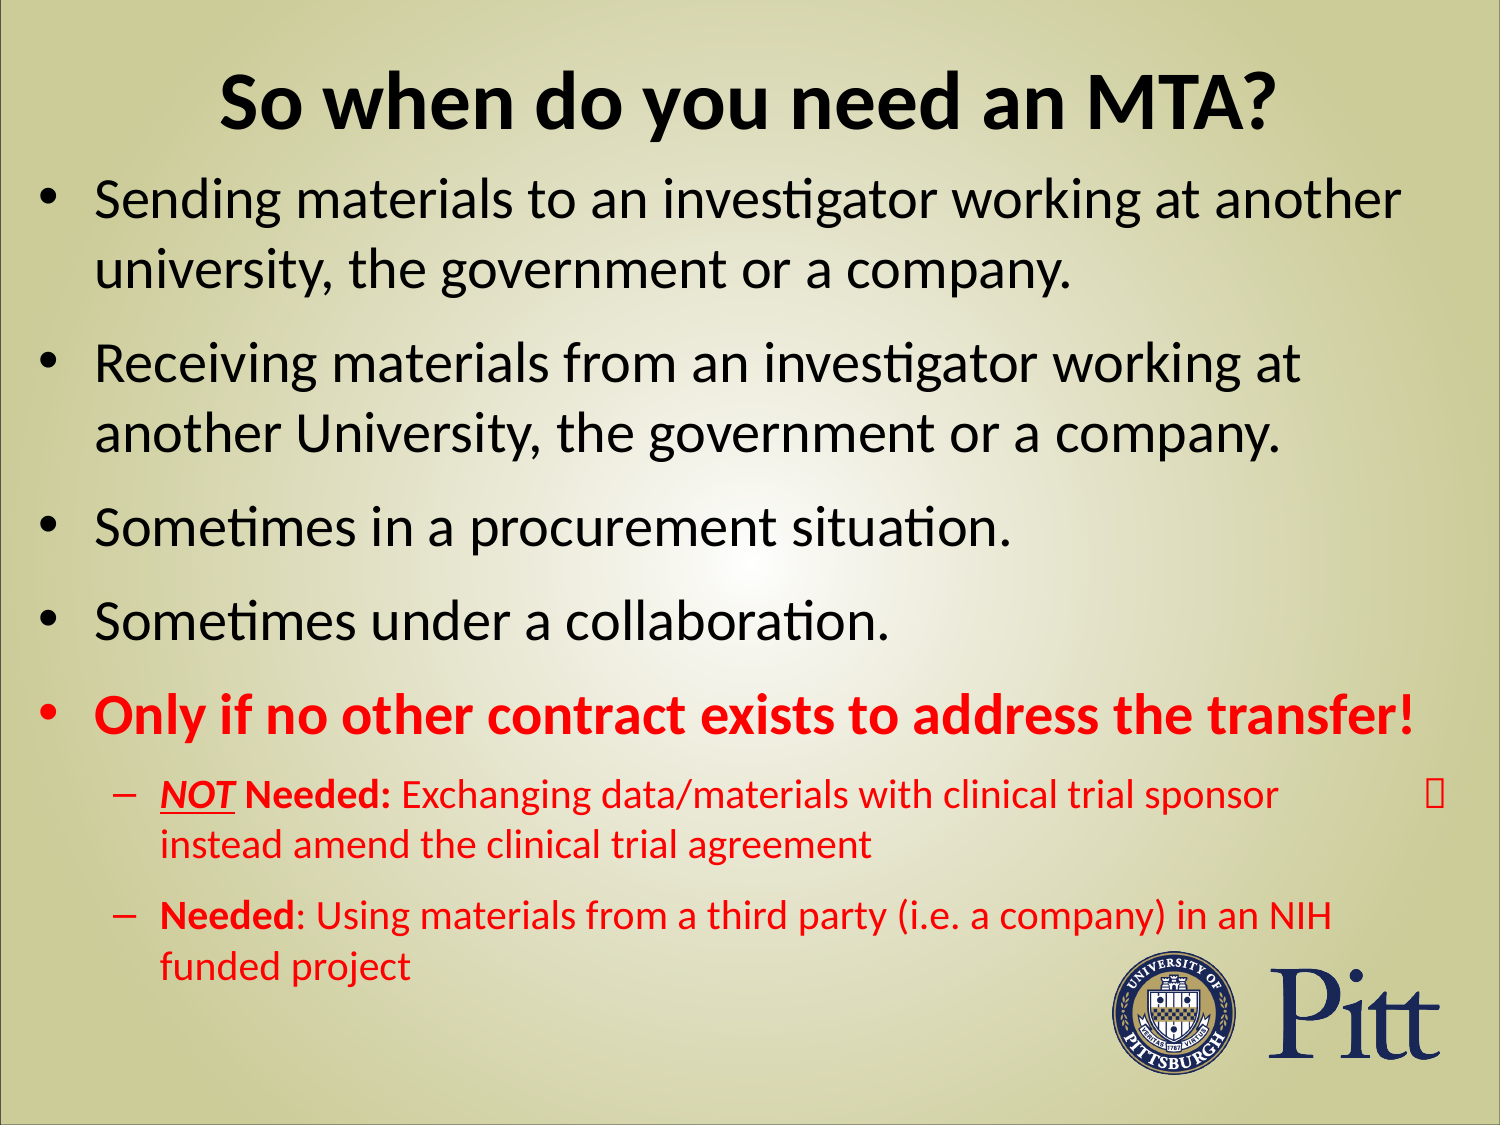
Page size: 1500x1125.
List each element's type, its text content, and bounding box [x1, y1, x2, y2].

title So when do you need an MTA? [75, 15, 1425, 178]
list Sending materials to an investigator working at another university, the government or a company. Receiving materials from an investigator working at another University, the government or a company. Sometimes in a procurement situation. Sometimes under a collaboration. Only if no other contract exists to address the transfer! NOT Needed: Exchanging data/materials with clinical trial sponsor  instead amend the clinical trial agreement Needed: Using materials from a third party (i.e. a company) in an NIH funded project [23, 152, 1470, 1023]
picture [0, 0, 1500, 1125]
